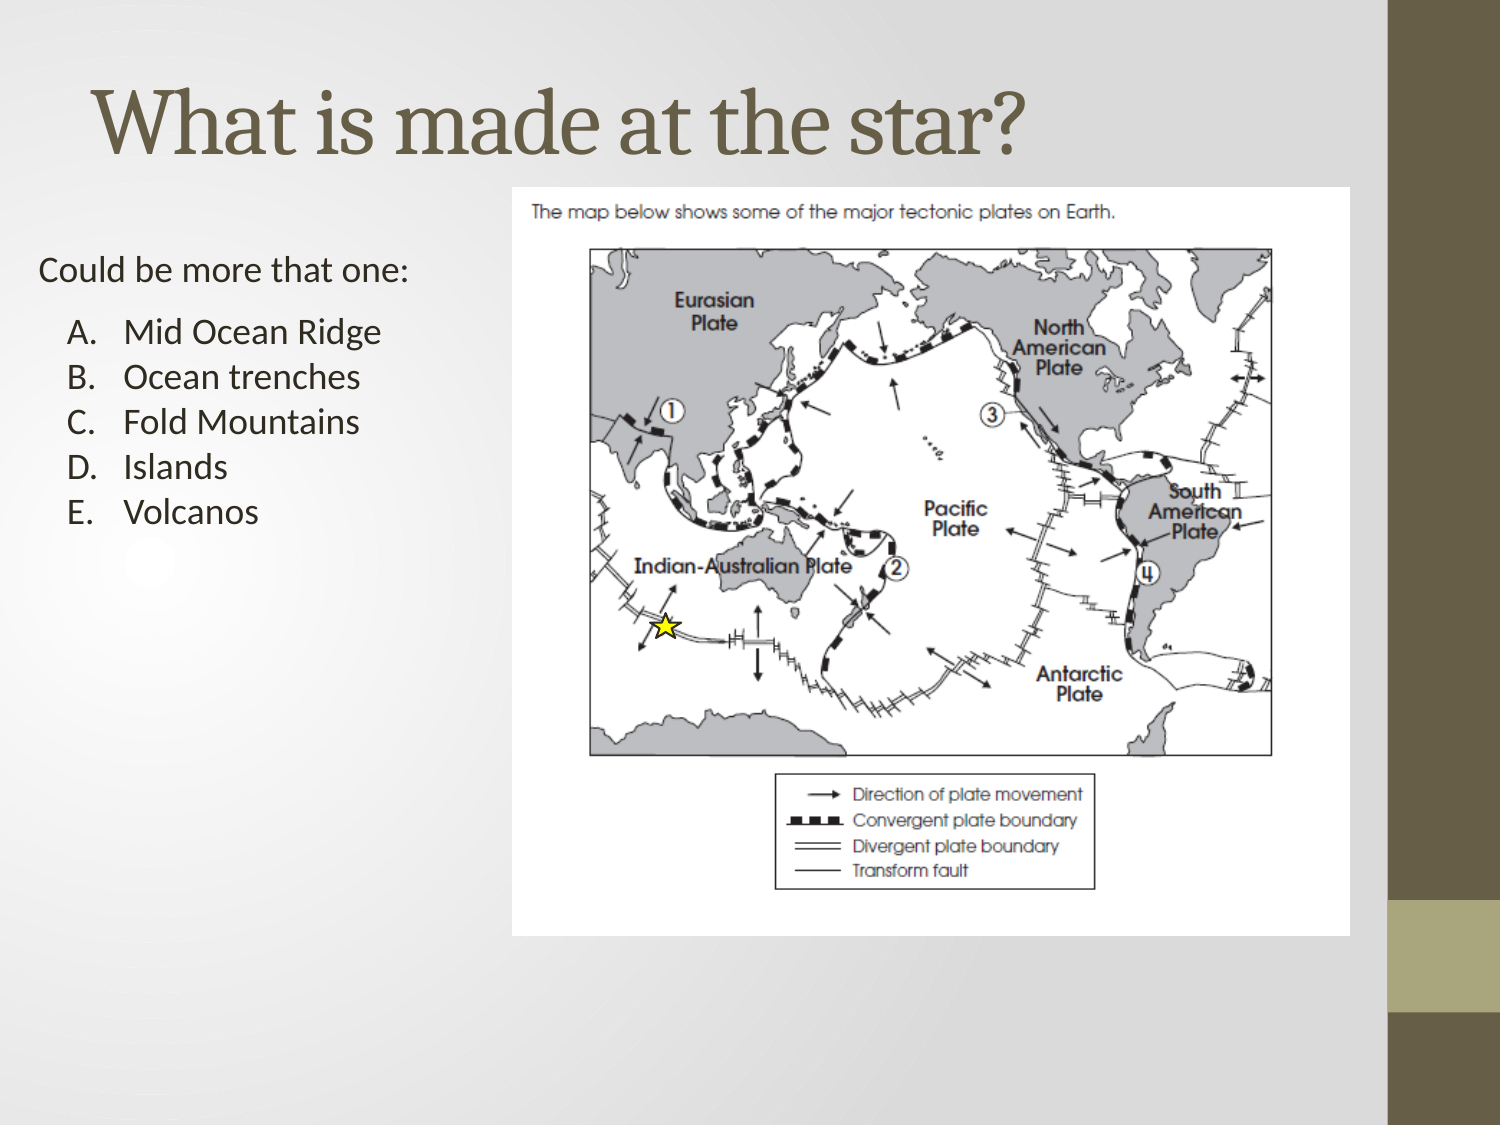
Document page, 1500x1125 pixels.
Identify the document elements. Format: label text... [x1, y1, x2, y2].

text_box Could be more that one: [23, 237, 426, 298]
picture [511, 186, 1351, 937]
text_box Mid Ocean Ridge Ocean trenches Fold Mountains Islands Volcanos [52, 299, 397, 585]
title What is made at the star? [75, 45, 1325, 188]
